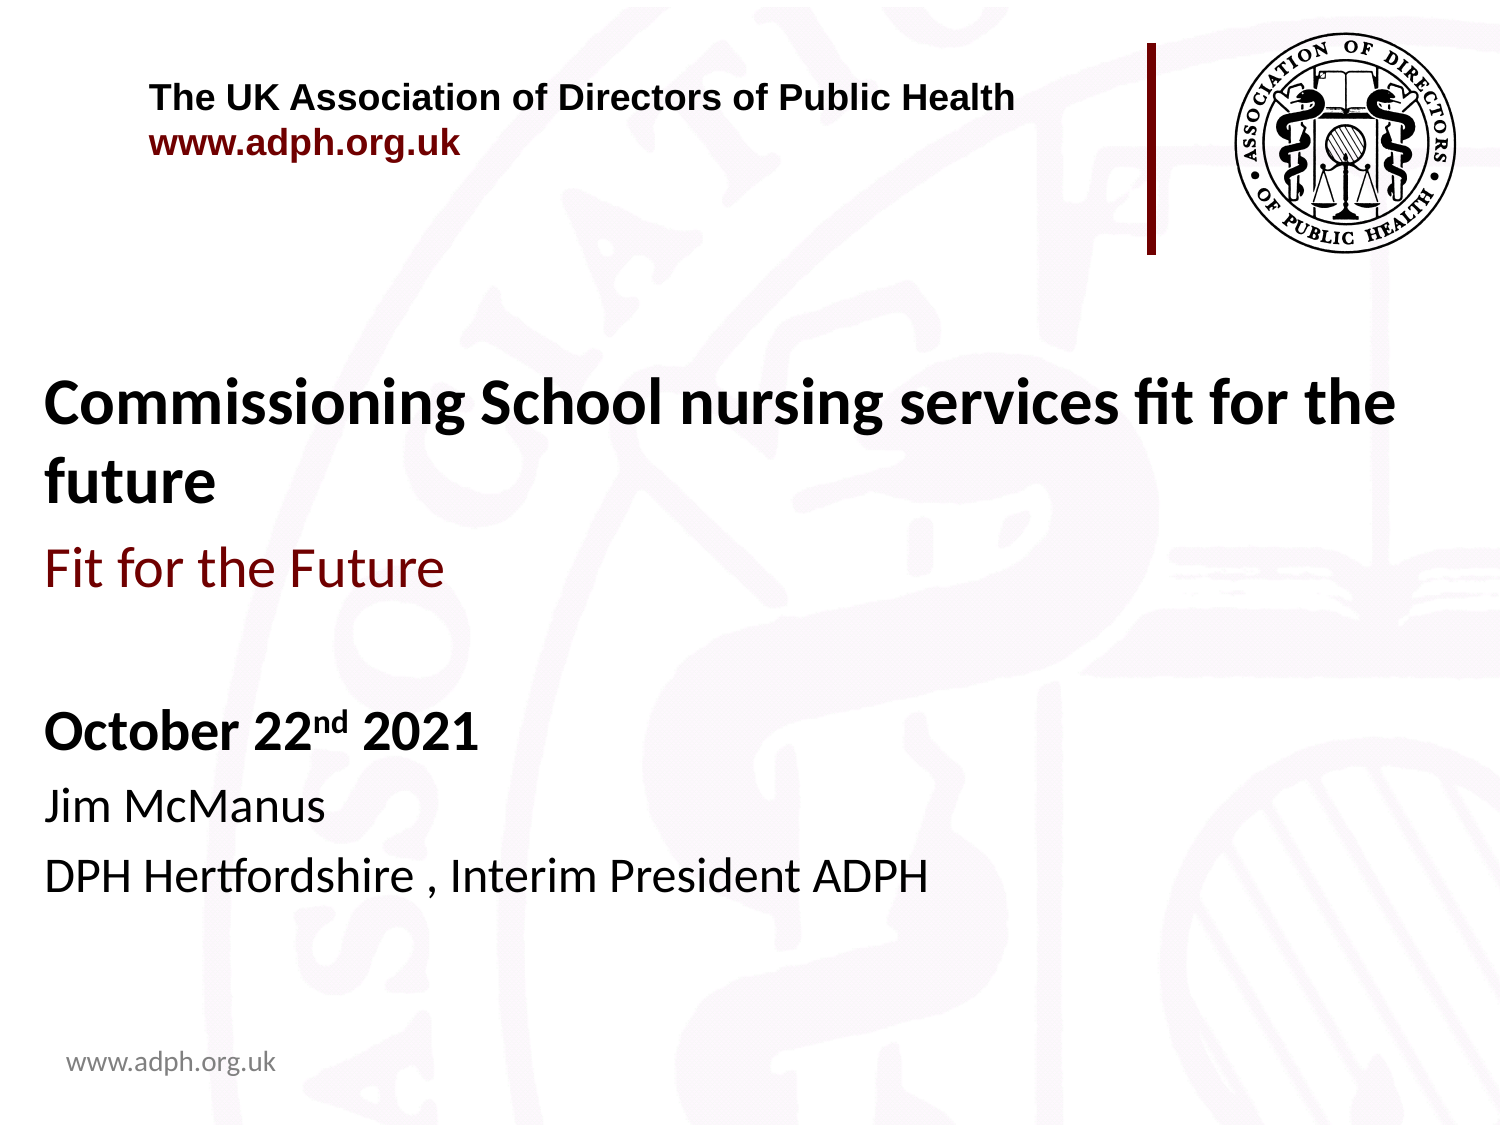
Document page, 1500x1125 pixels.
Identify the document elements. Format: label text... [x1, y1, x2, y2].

picture [200, 7, 1500, 1125]
footer www.adph.org.uk [29, 1034, 313, 1083]
text_box The UK Association of Directors of Public Health www.adph.org.uk [134, 65, 1147, 171]
list Commissioning School nursing services fit for the future Fit for the Future October 22nd 2021 Jim McManus DPH Hertfordshire , Interim President ADPH [29, 349, 1489, 817]
